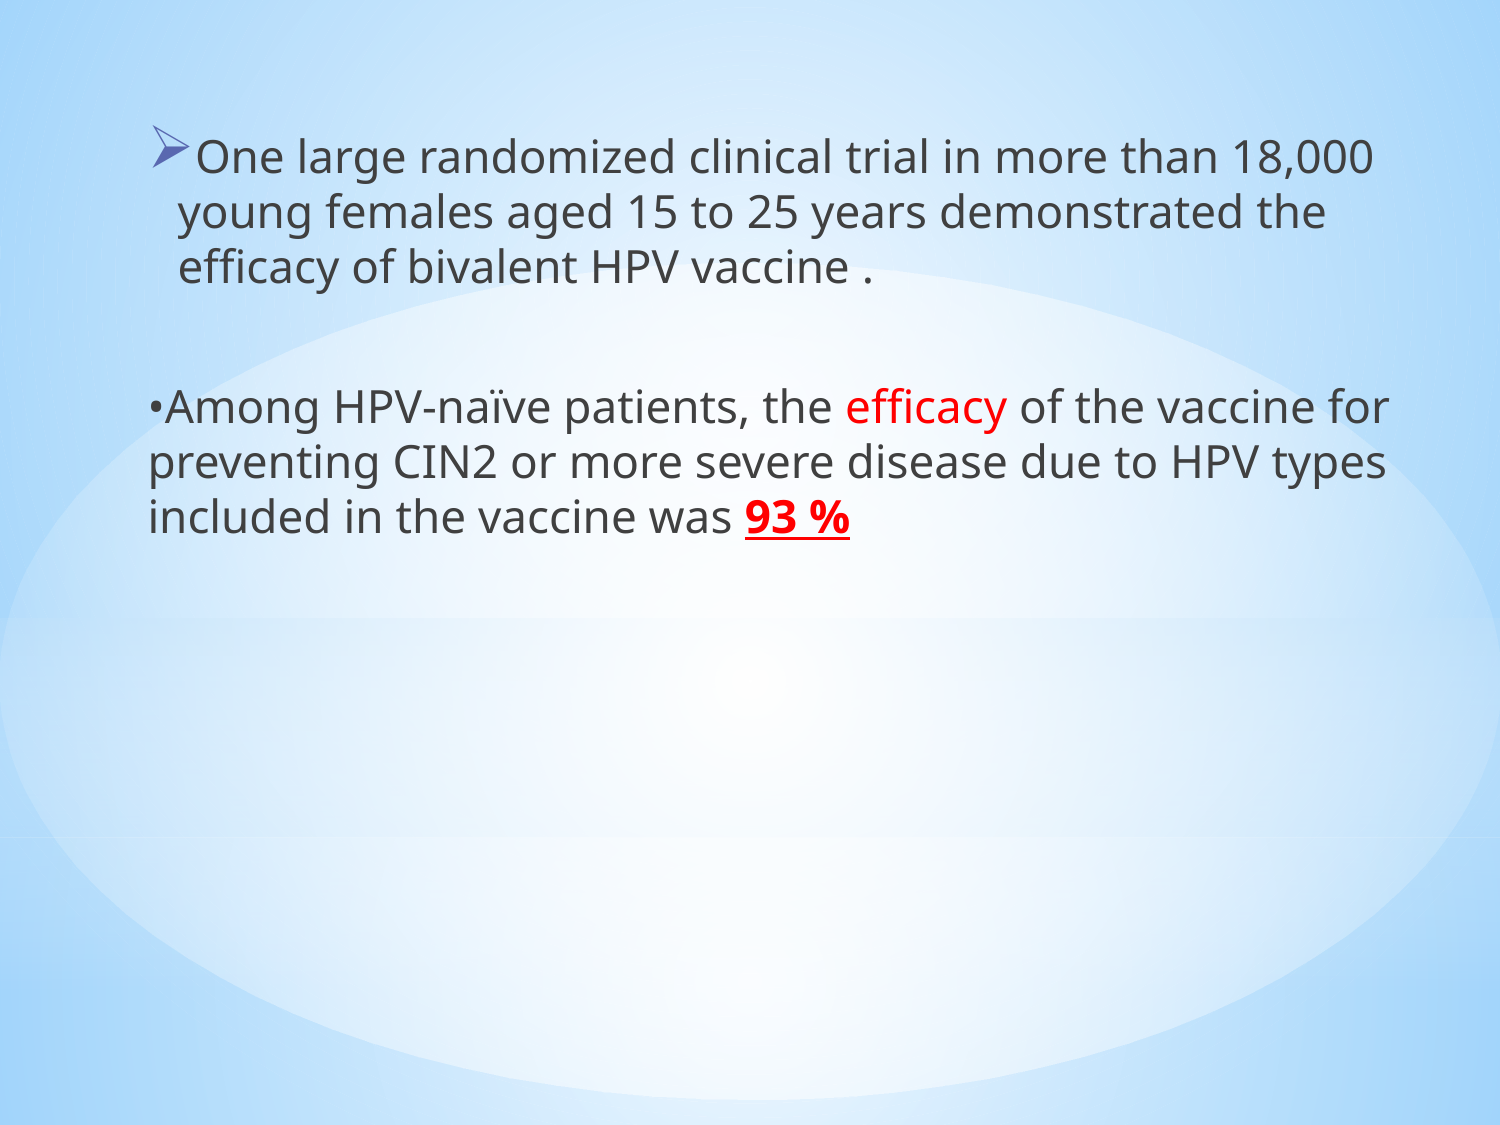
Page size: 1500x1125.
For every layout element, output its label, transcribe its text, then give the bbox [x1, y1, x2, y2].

list One large randomized clinical trial in more than 18,000 young females aged 15 to 25 years demonstrated the efficacy of bivalent HPV vaccine . •Among HPV-naïve patients, the efficacy of the vaccine for preventing CIN2 or more severe disease due to HPV types included in the vaccine was 93 % [125, 120, 1413, 1025]
